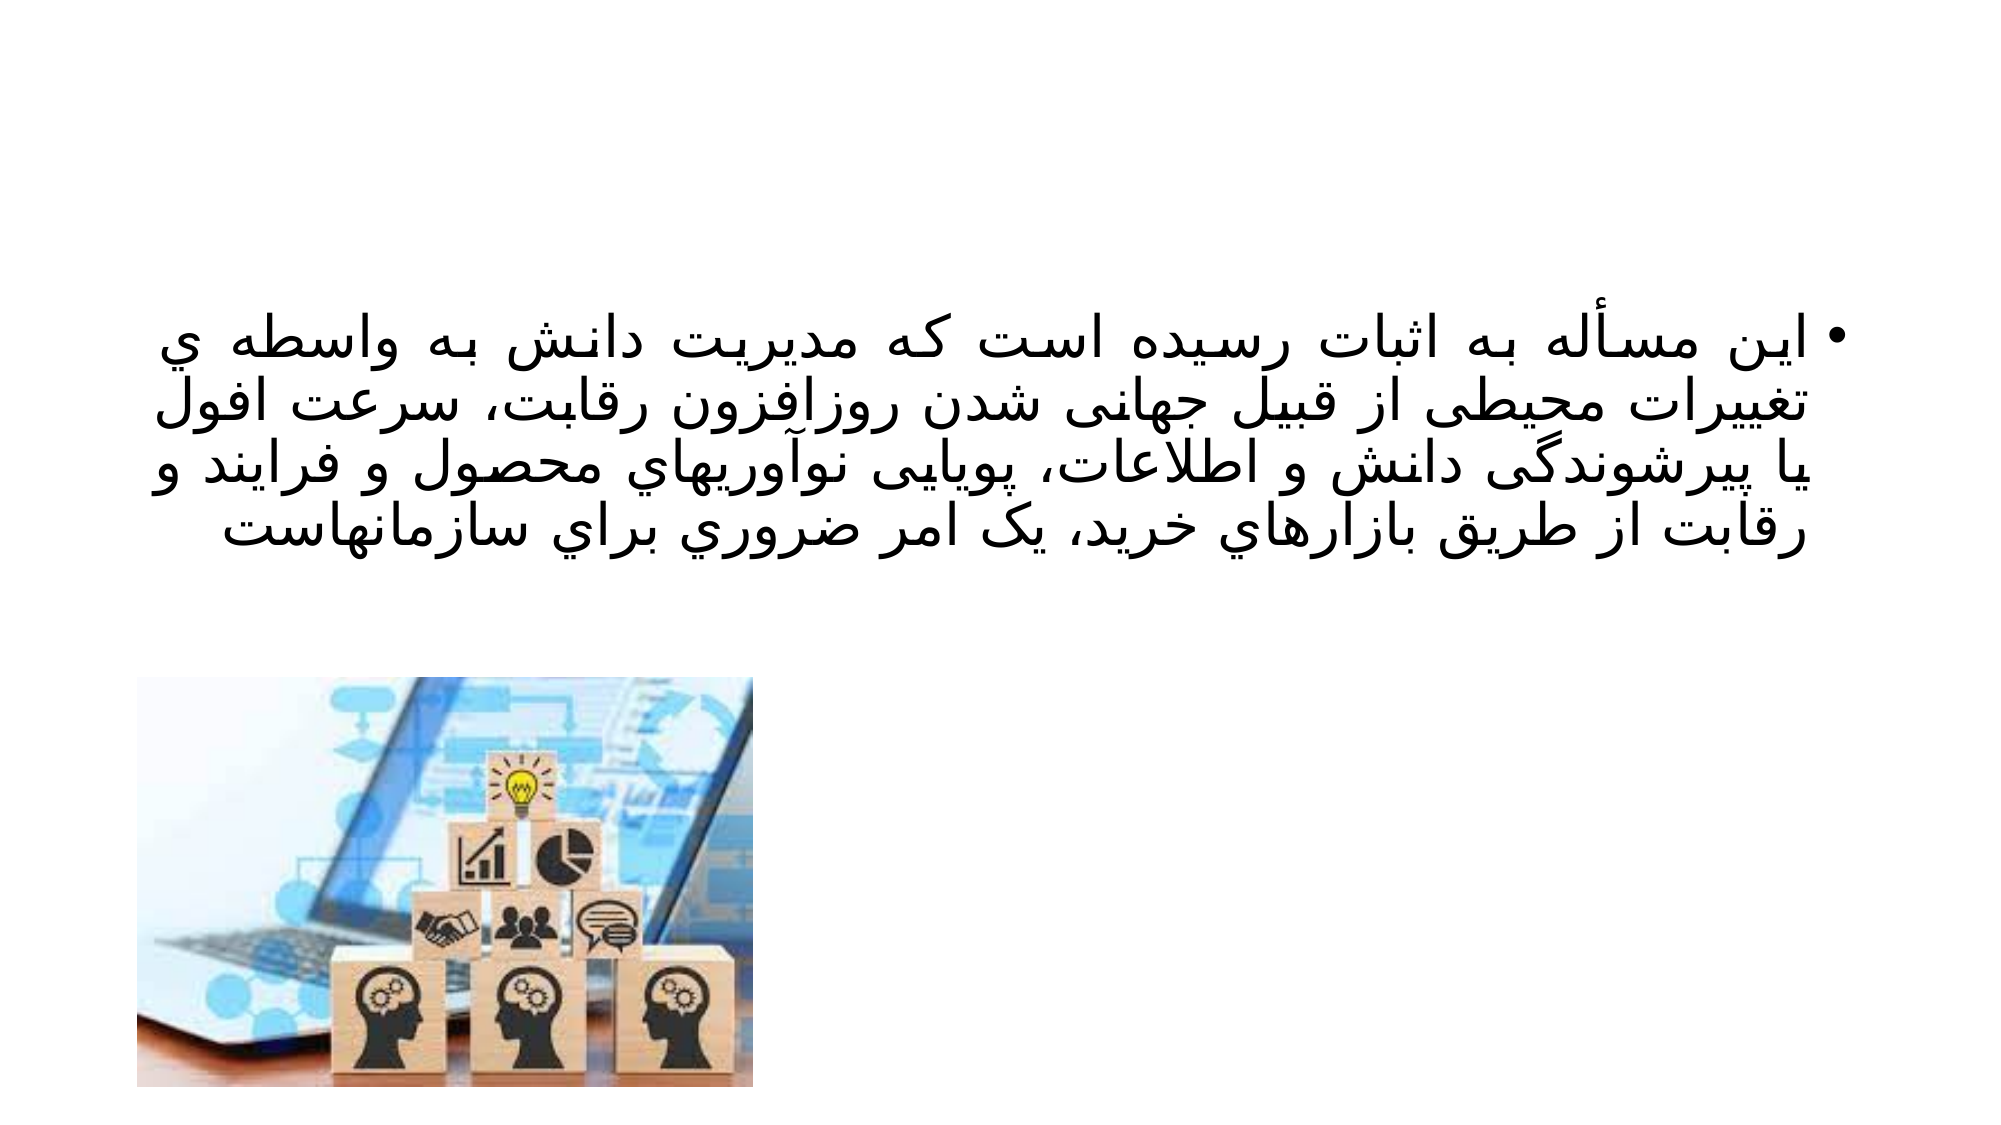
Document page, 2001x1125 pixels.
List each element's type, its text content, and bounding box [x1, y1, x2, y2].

list این مسأله به اثبات رسیده است که مدیریت دانش به واسطه ي تغییرات محیطی از قبیل جهانی شدن روزافزون رقابت، سرعت افول یا پیرشوندگی دانش و اطلاعات، پویایی نوآوريهاي محصول و فرایند و رقابت از طریق بازارهاي خرید، یک امر ضروري براي سازمانهاست [137, 299, 1863, 1014]
picture [137, 677, 753, 1087]
